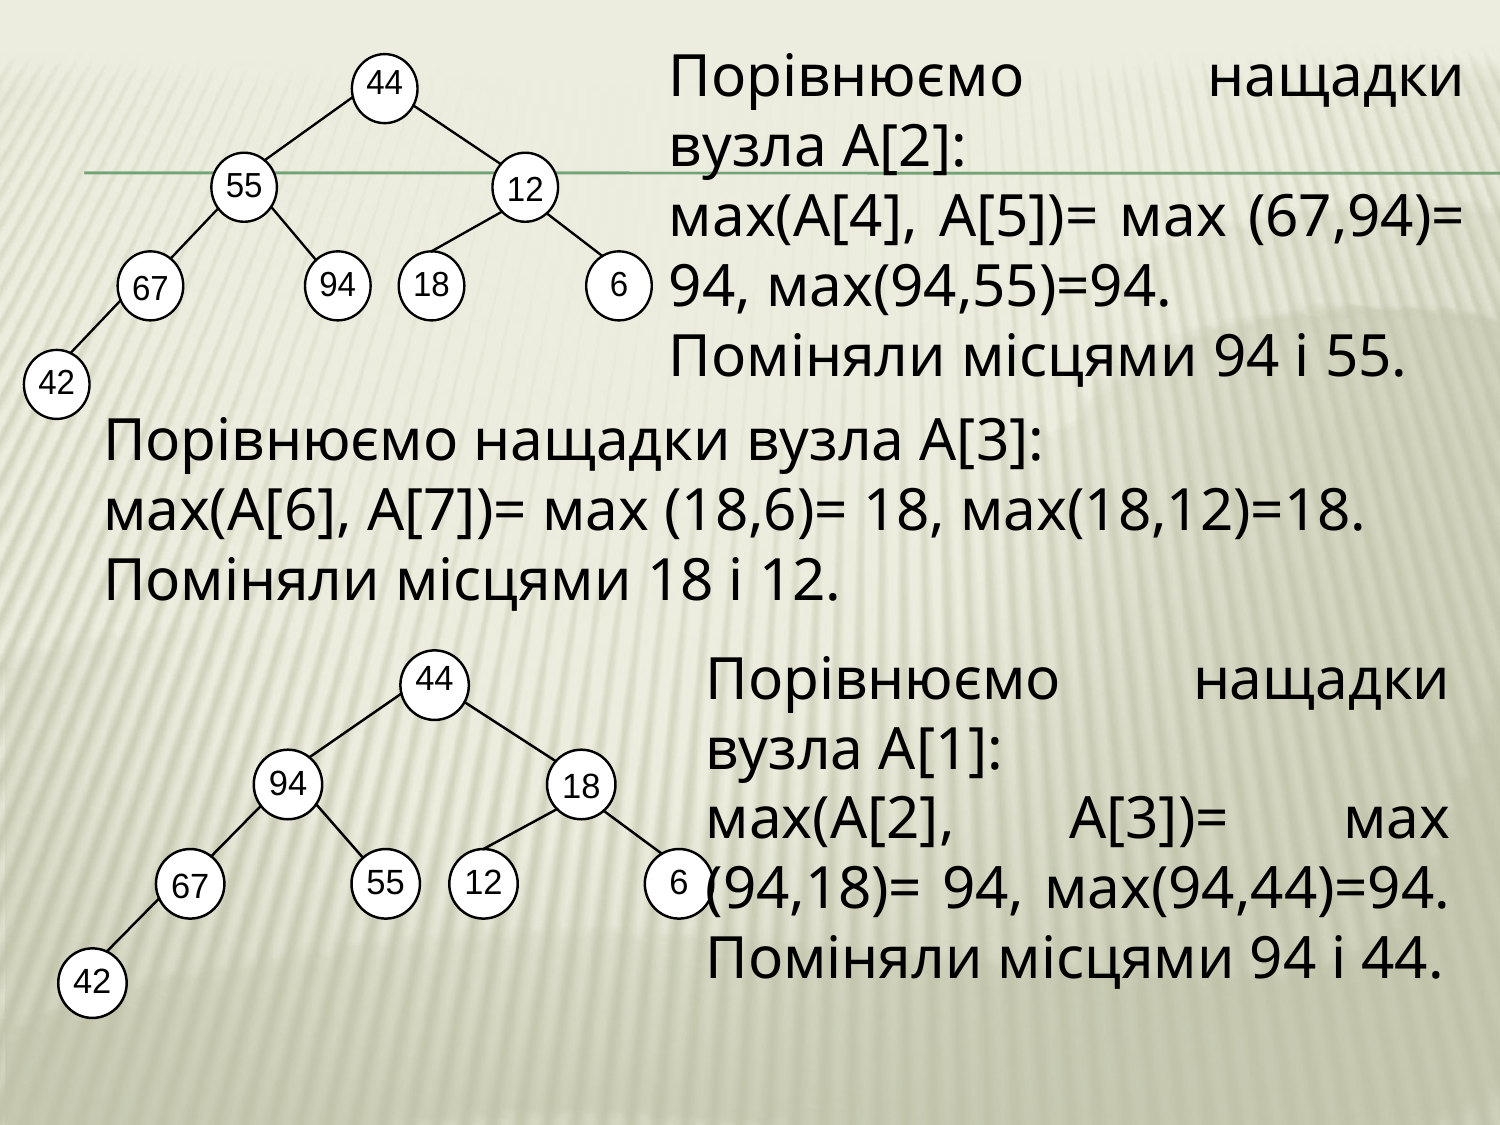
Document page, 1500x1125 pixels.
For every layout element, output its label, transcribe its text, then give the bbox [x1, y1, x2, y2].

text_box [52, 644, 719, 1024]
text_box Порівнюємо нащадки вузла А[1]: мах(А[2], А[3])= мах (94,18)= 94, мах(94,44)=94. Поміняли місцями 94 і 44. [690, 633, 1465, 1043]
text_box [18, 48, 658, 425]
text_box Порівнюємо нащадки вузла А[3]: мах(А[6], А[7])= мах (18,6)= 18, мах(18,12)=18. Поміняли місцями 18 і 12. [88, 395, 1465, 643]
text_box Порівнюємо нащадки вузла А[2]: мах(А[4], А[5])= мах (67,94)= 94, мах(94,55)=94. Поміняли місцями 94 і 55. [654, 30, 1480, 396]
